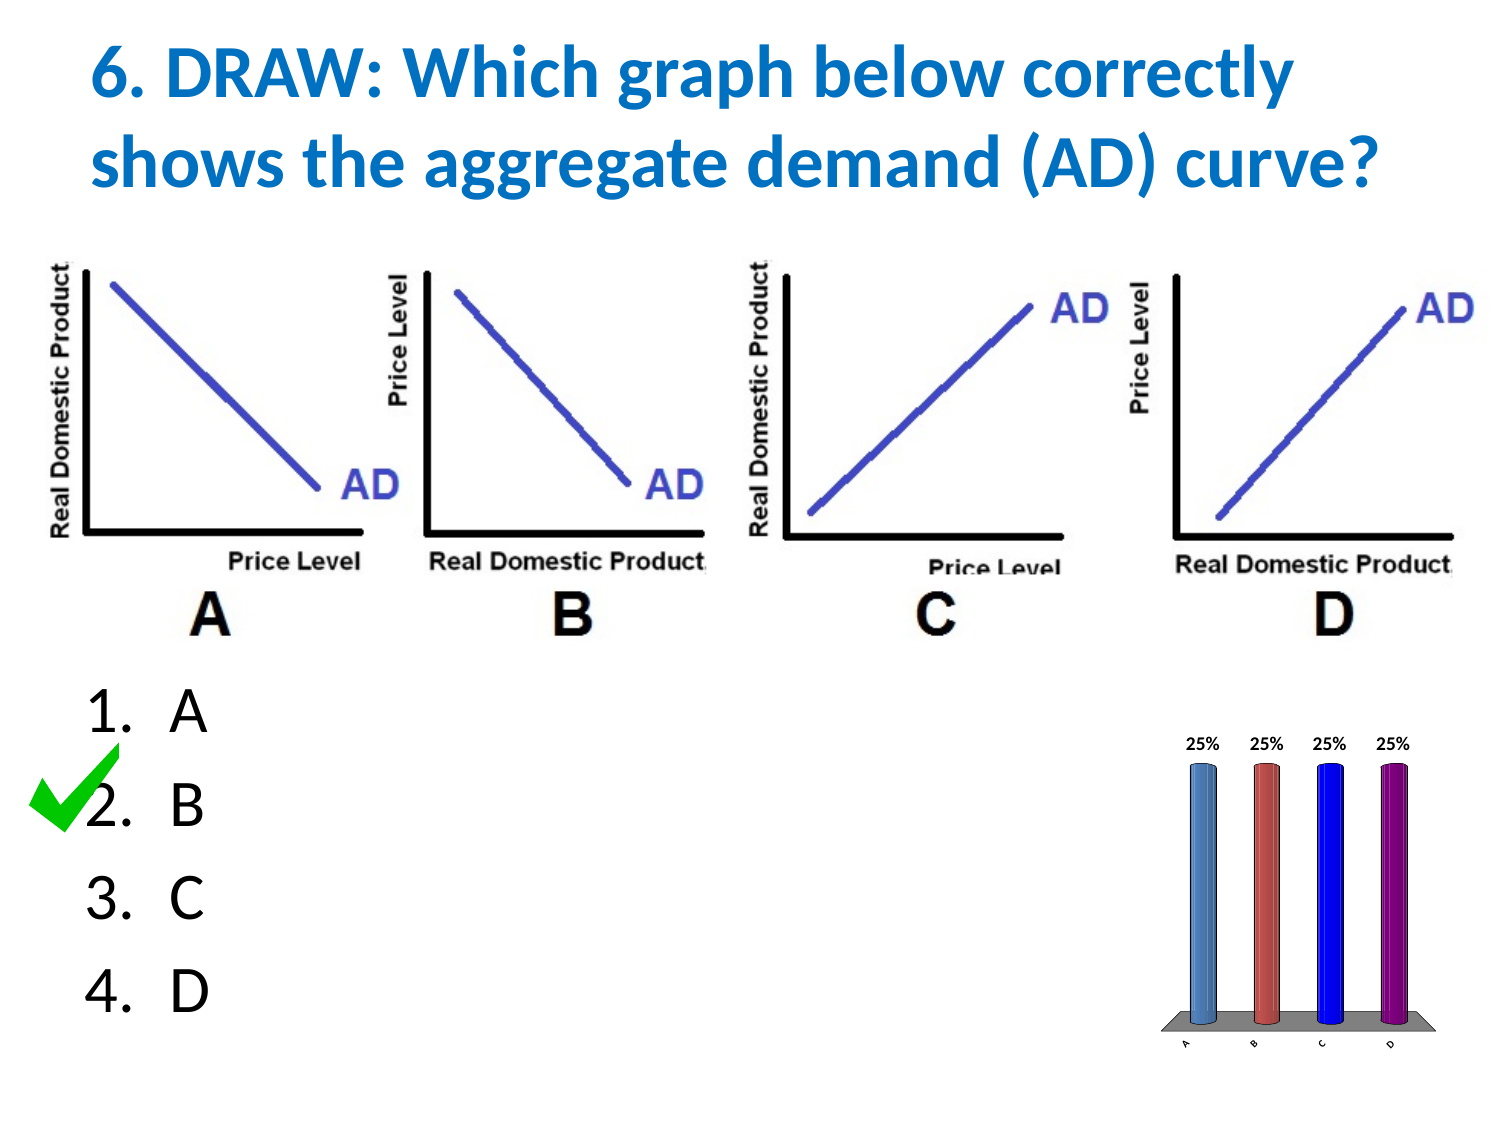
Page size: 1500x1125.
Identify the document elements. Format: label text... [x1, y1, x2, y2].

text_box [26, 740, 121, 835]
picture [0, 245, 1494, 659]
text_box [1137, 723, 1453, 1078]
list A B C D [69, 668, 295, 1121]
title 6. DRAW: Which graph below correctly shows the aggregate demand (AD) curve? [75, 0, 1438, 225]
